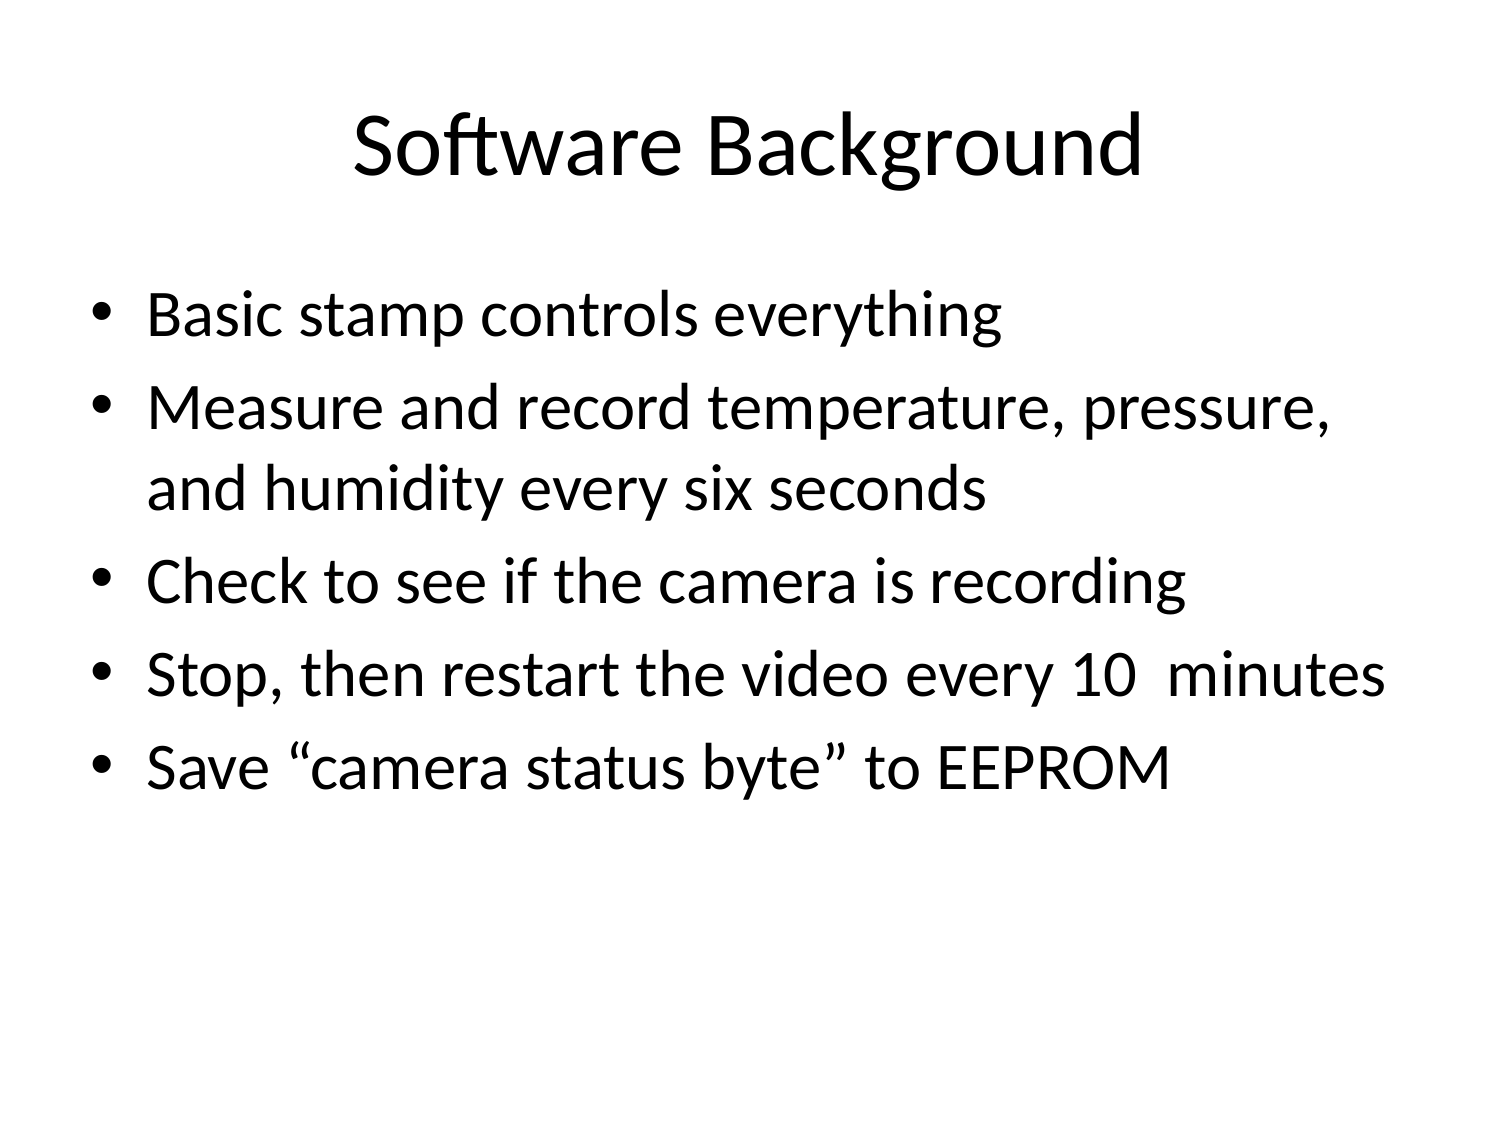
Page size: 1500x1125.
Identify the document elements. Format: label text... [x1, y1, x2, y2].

list Basic stamp controls everything Measure and record temperature, pressure, and humidity every six seconds Check to see if the camera is recording Stop, then restart the video every 10 minutes Save “camera status byte” to EEPROM [75, 262, 1425, 1005]
title Software Background [75, 45, 1425, 233]
